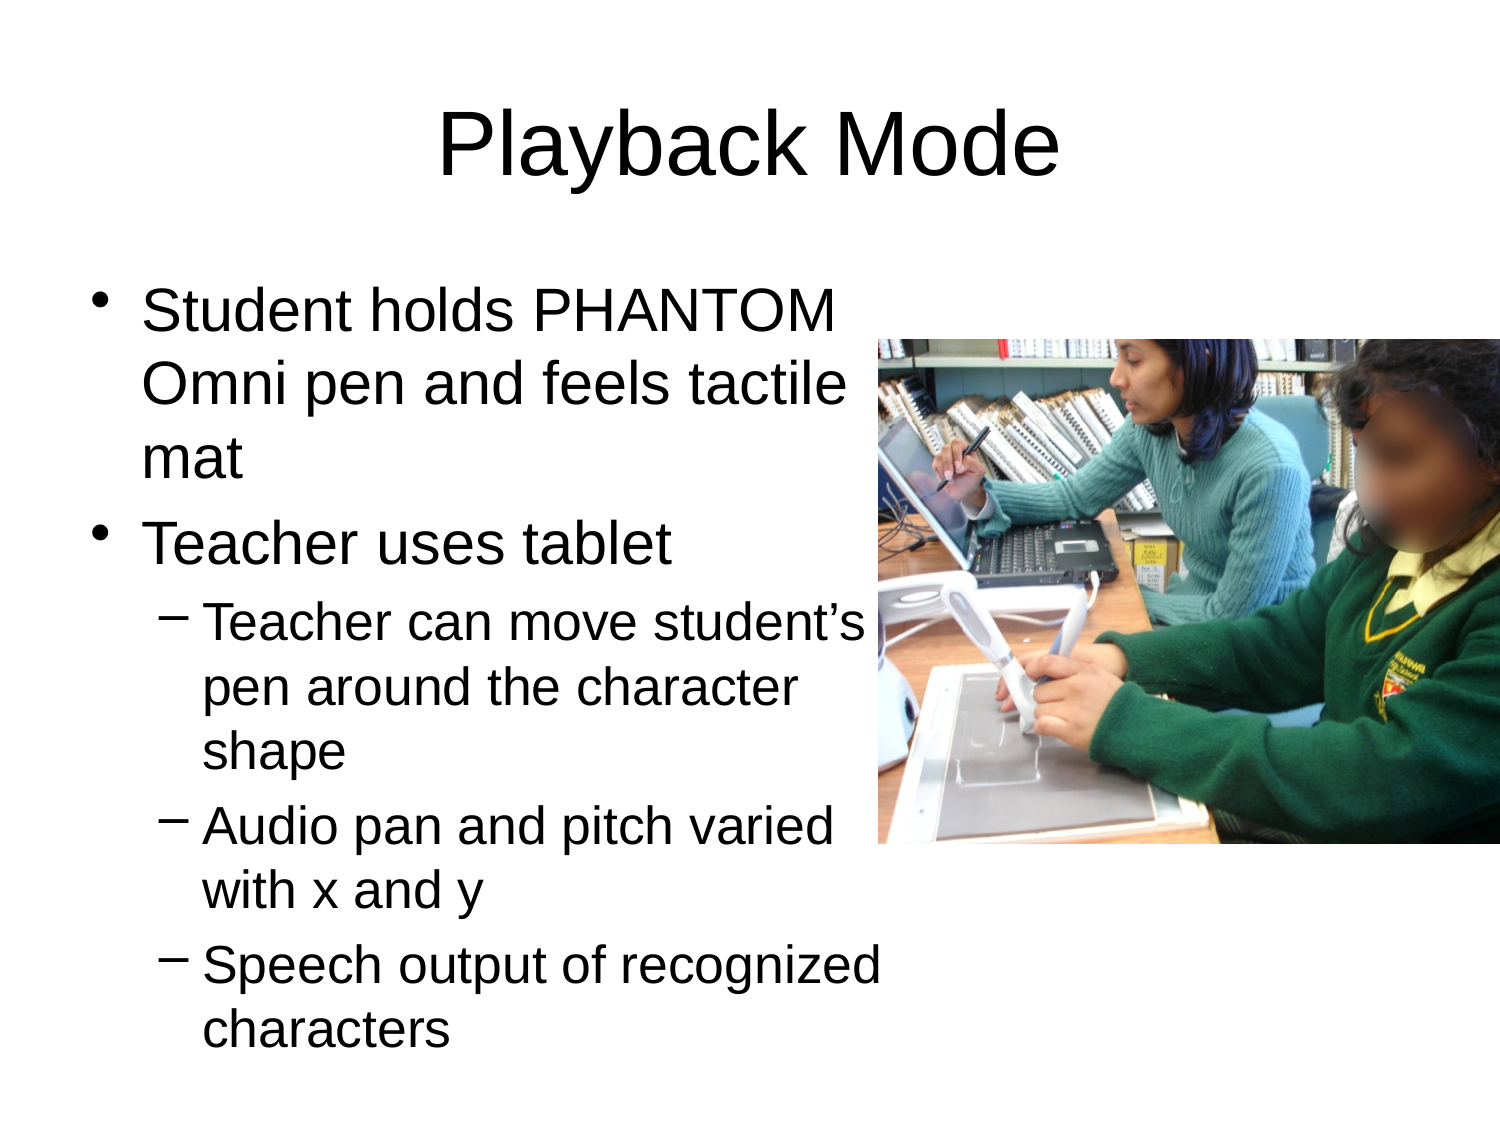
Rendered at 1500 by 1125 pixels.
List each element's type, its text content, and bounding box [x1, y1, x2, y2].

picture [878, 339, 1500, 844]
list Student holds PHANTOM Omni pen and feels tactile mat Teacher uses tablet Teacher can move student’s pen around the character shape Audio pan and pitch varied with x and y Speech output of recognized characters [74, 262, 927, 1067]
title Playback Mode [74, 44, 1426, 233]
